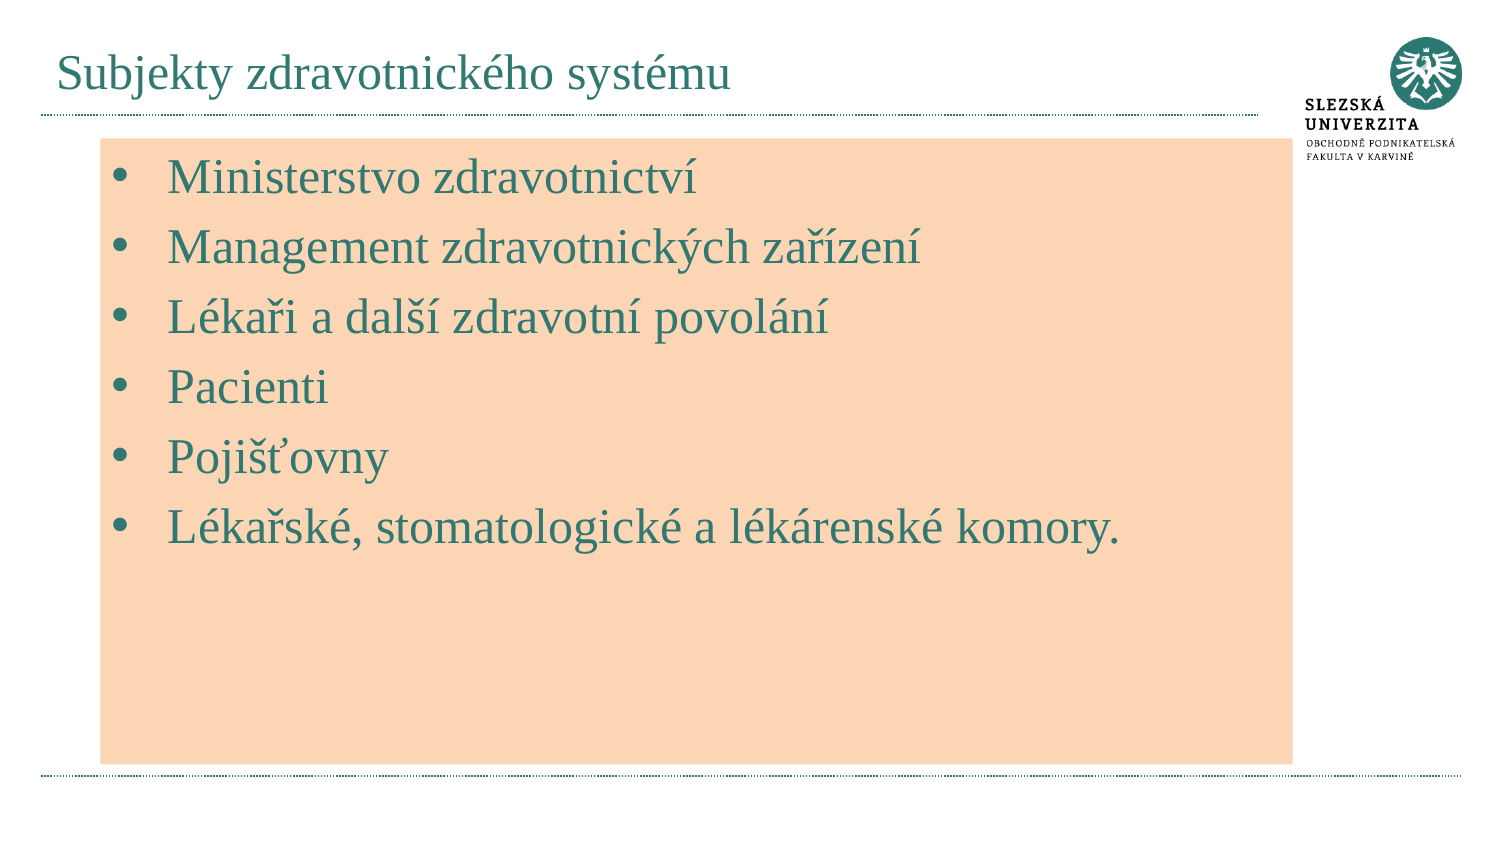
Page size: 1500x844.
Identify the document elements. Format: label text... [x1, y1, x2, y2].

text_box Ministerstvo zdravotnictví Management zdravotnických zařízení Lékaři a další zdravotní povolání Pacienti Pojišťovny Lékařské, stomatologické a lékárenské komory. [100, 138, 1293, 765]
picture [1305, 37, 1462, 160]
title Subjekty zdravotnického systému [41, 32, 1247, 116]
